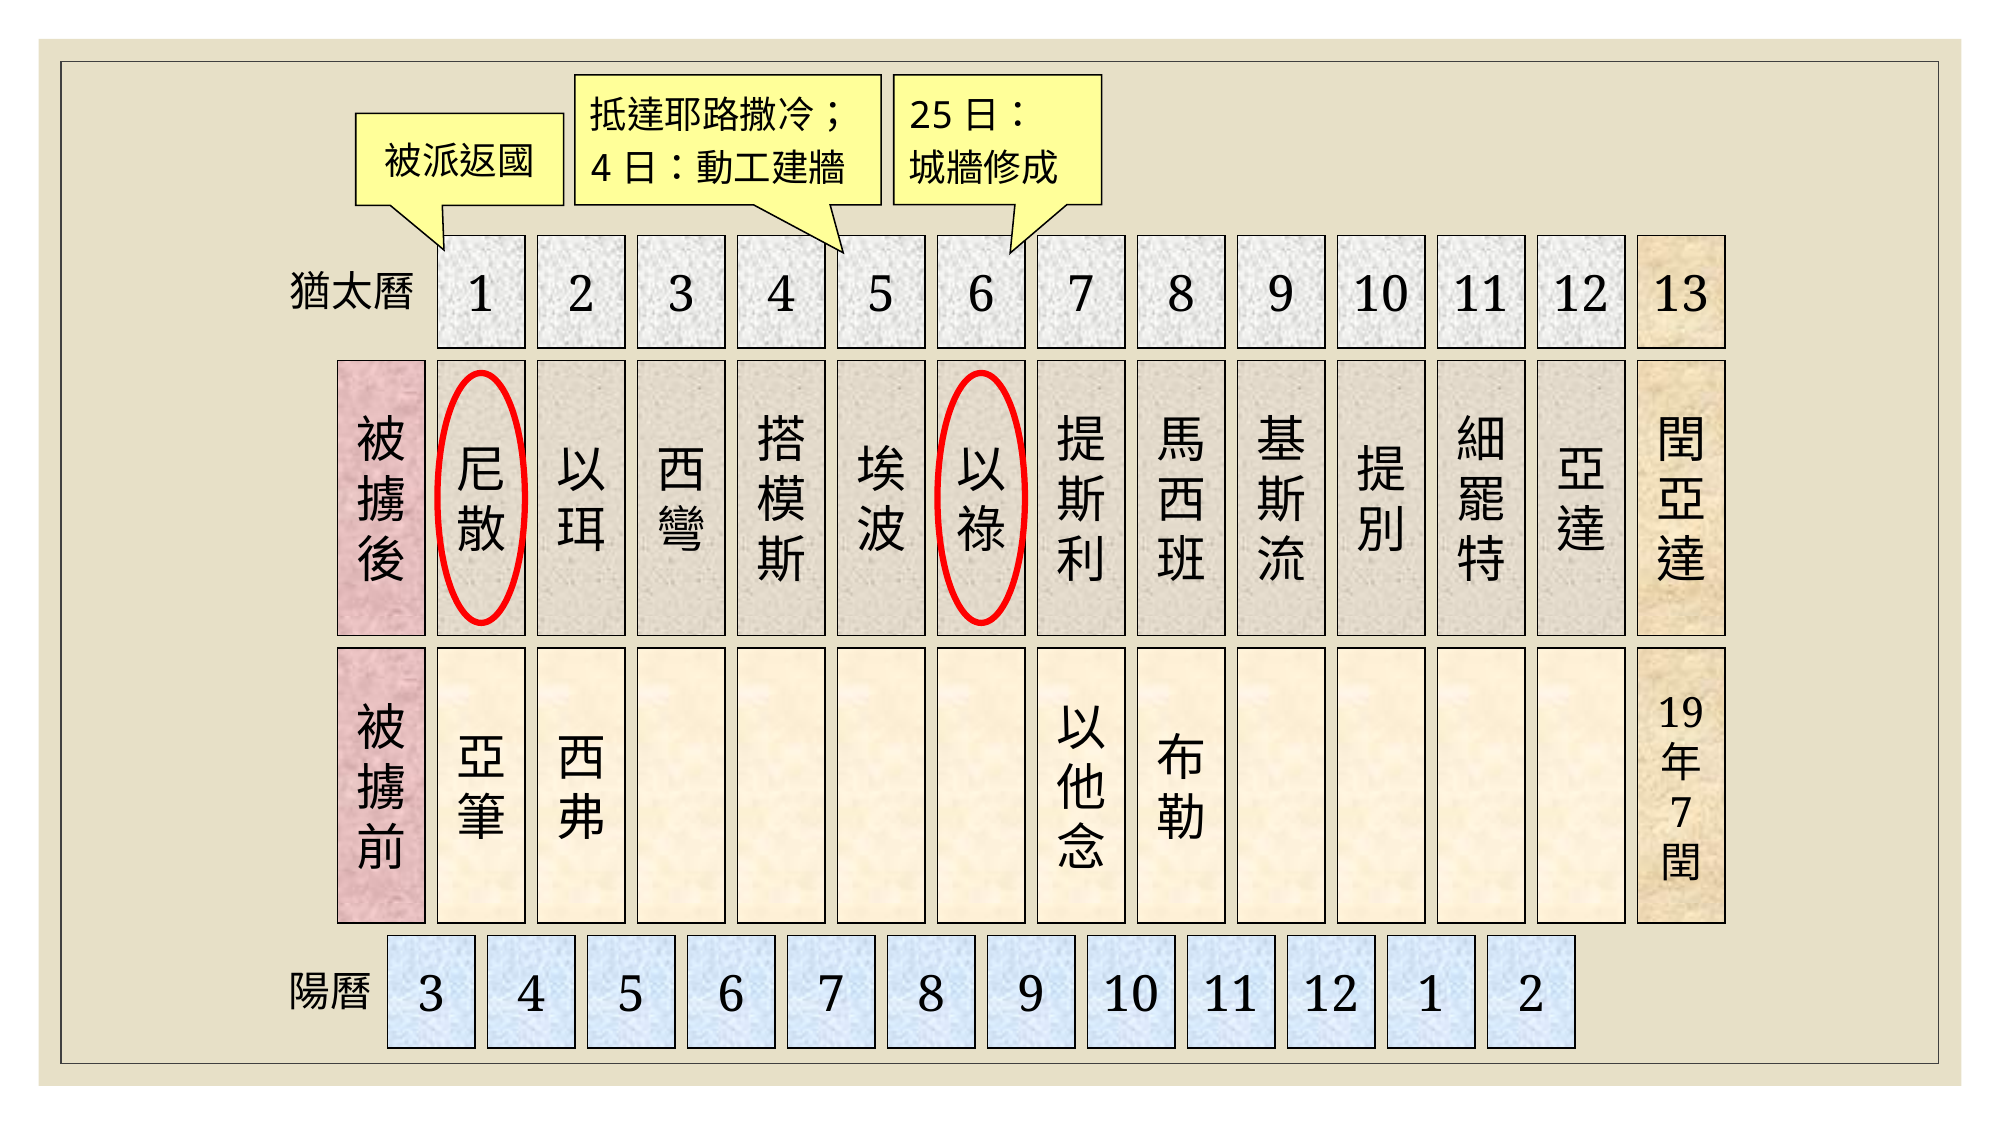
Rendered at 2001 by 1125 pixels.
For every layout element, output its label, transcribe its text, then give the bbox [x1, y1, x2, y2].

text_box 9 [987, 935, 1075, 1048]
text_box 被 擄 前 [337, 647, 425, 923]
text_box [1437, 647, 1525, 923]
text_box [737, 647, 825, 923]
text_box 10 [1087, 935, 1175, 1048]
text_box 提 斯 利 [1037, 360, 1125, 636]
text_box 尼 散 [437, 519, 525, 636]
text_box 埃 波 [837, 360, 925, 636]
text_box 馬 西 班 [1137, 360, 1225, 636]
text_box [1537, 647, 1625, 923]
text_box 12 [1537, 235, 1625, 348]
text_box 以 祿 [937, 360, 1025, 477]
text_box [937, 647, 1025, 923]
text_box 13 [1637, 235, 1725, 348]
text_box [937, 372, 1025, 623]
text_box 10 [1337, 235, 1425, 348]
text_box 閏 亞 達 [1637, 360, 1725, 636]
text_box [837, 647, 925, 923]
text_box [1237, 647, 1325, 923]
text_box 2 [537, 235, 625, 348]
text_box 西 彎 [637, 360, 725, 636]
text_box 3 [637, 235, 725, 348]
text_box 11 [1437, 235, 1525, 348]
text_box 1 [1387, 935, 1475, 1048]
text_box [637, 647, 725, 923]
text_box 布 勒 [1137, 647, 1225, 923]
text_box 3 [387, 935, 475, 1048]
text_box 以 珥 [537, 360, 625, 636]
text_box 11 [1187, 935, 1275, 1048]
text_box 5 [837, 235, 925, 348]
text_box 尼 散 [437, 360, 525, 477]
text_box 5 [587, 935, 675, 1048]
text_box [1337, 647, 1425, 923]
text_box 25日： 城牆修成 [893, 74, 1102, 254]
text_box 7 [1037, 235, 1125, 348]
text_box 猶太曆 [275, 257, 431, 323]
text_box 8 [887, 935, 975, 1048]
text_box 被派返國 [355, 113, 564, 250]
text_box 陽曆 [274, 957, 388, 1023]
text_box 亞 筆 [437, 647, 525, 923]
text_box 細 罷 特 [1437, 360, 1525, 636]
text_box 4 [737, 235, 825, 348]
text_box 基 斯 流 [1237, 360, 1325, 636]
text_box 西 弗 [537, 647, 625, 923]
text_box 2 [1487, 935, 1575, 1048]
text_box 6 [937, 235, 1025, 348]
text_box 4 [487, 935, 575, 1048]
text_box 9 [1237, 235, 1325, 348]
text_box 以 祿 [937, 518, 1025, 636]
text_box 12 [1287, 935, 1375, 1048]
text_box 以 他 念 [1037, 647, 1125, 923]
text_box 搭 模 斯 [737, 360, 825, 636]
text_box 亞 達 [1537, 360, 1625, 636]
text_box 被 擄 後 [337, 360, 425, 636]
text_box 19 年 7 閏 [1637, 647, 1725, 923]
text_box 1 [437, 235, 525, 348]
text_box 7 [787, 935, 875, 1048]
text_box 6 [687, 935, 775, 1048]
text_box [437, 372, 525, 623]
text_box 8 [1137, 235, 1225, 348]
text_box 提 別 [1337, 360, 1425, 636]
text_box 抵達耶路撒冷； 4日：動工建牆 [574, 74, 882, 253]
